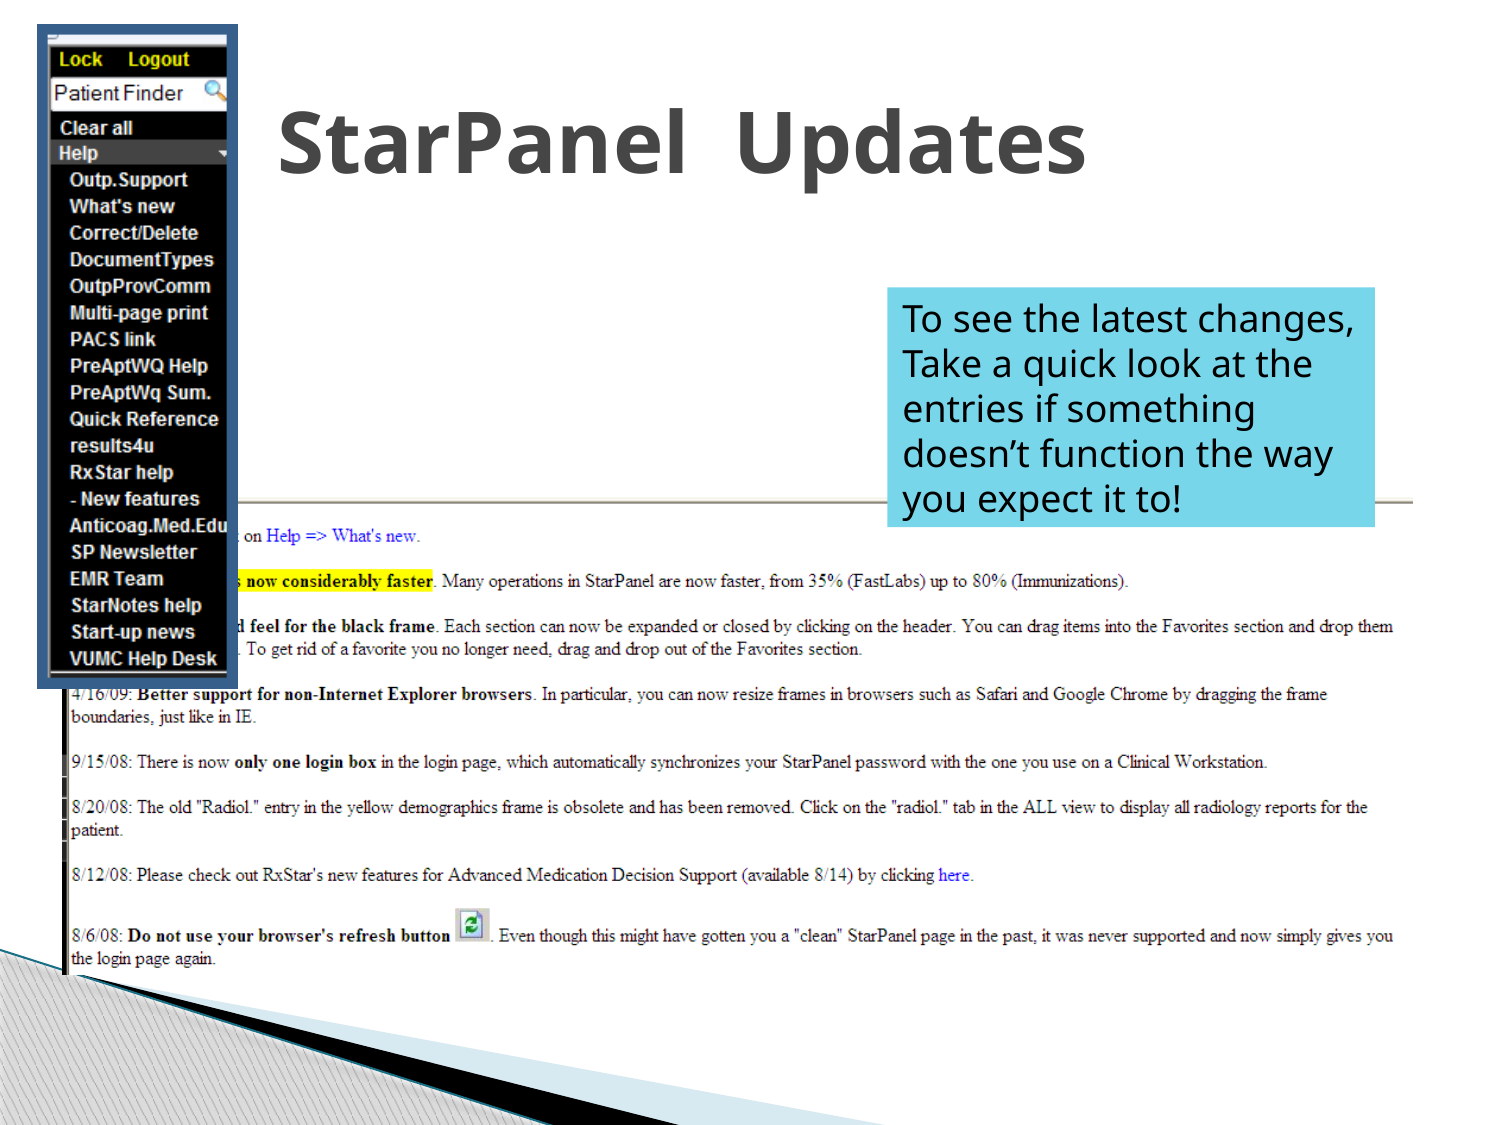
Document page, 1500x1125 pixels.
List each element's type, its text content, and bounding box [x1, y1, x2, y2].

title StarPanel Updates [262, 45, 1425, 233]
picture [37, 24, 238, 690]
text_box To see the latest changes, Take a quick look at the entries if something doesn’t function the way you expect it to! [887, 287, 1375, 299]
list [62, 299, 1413, 975]
